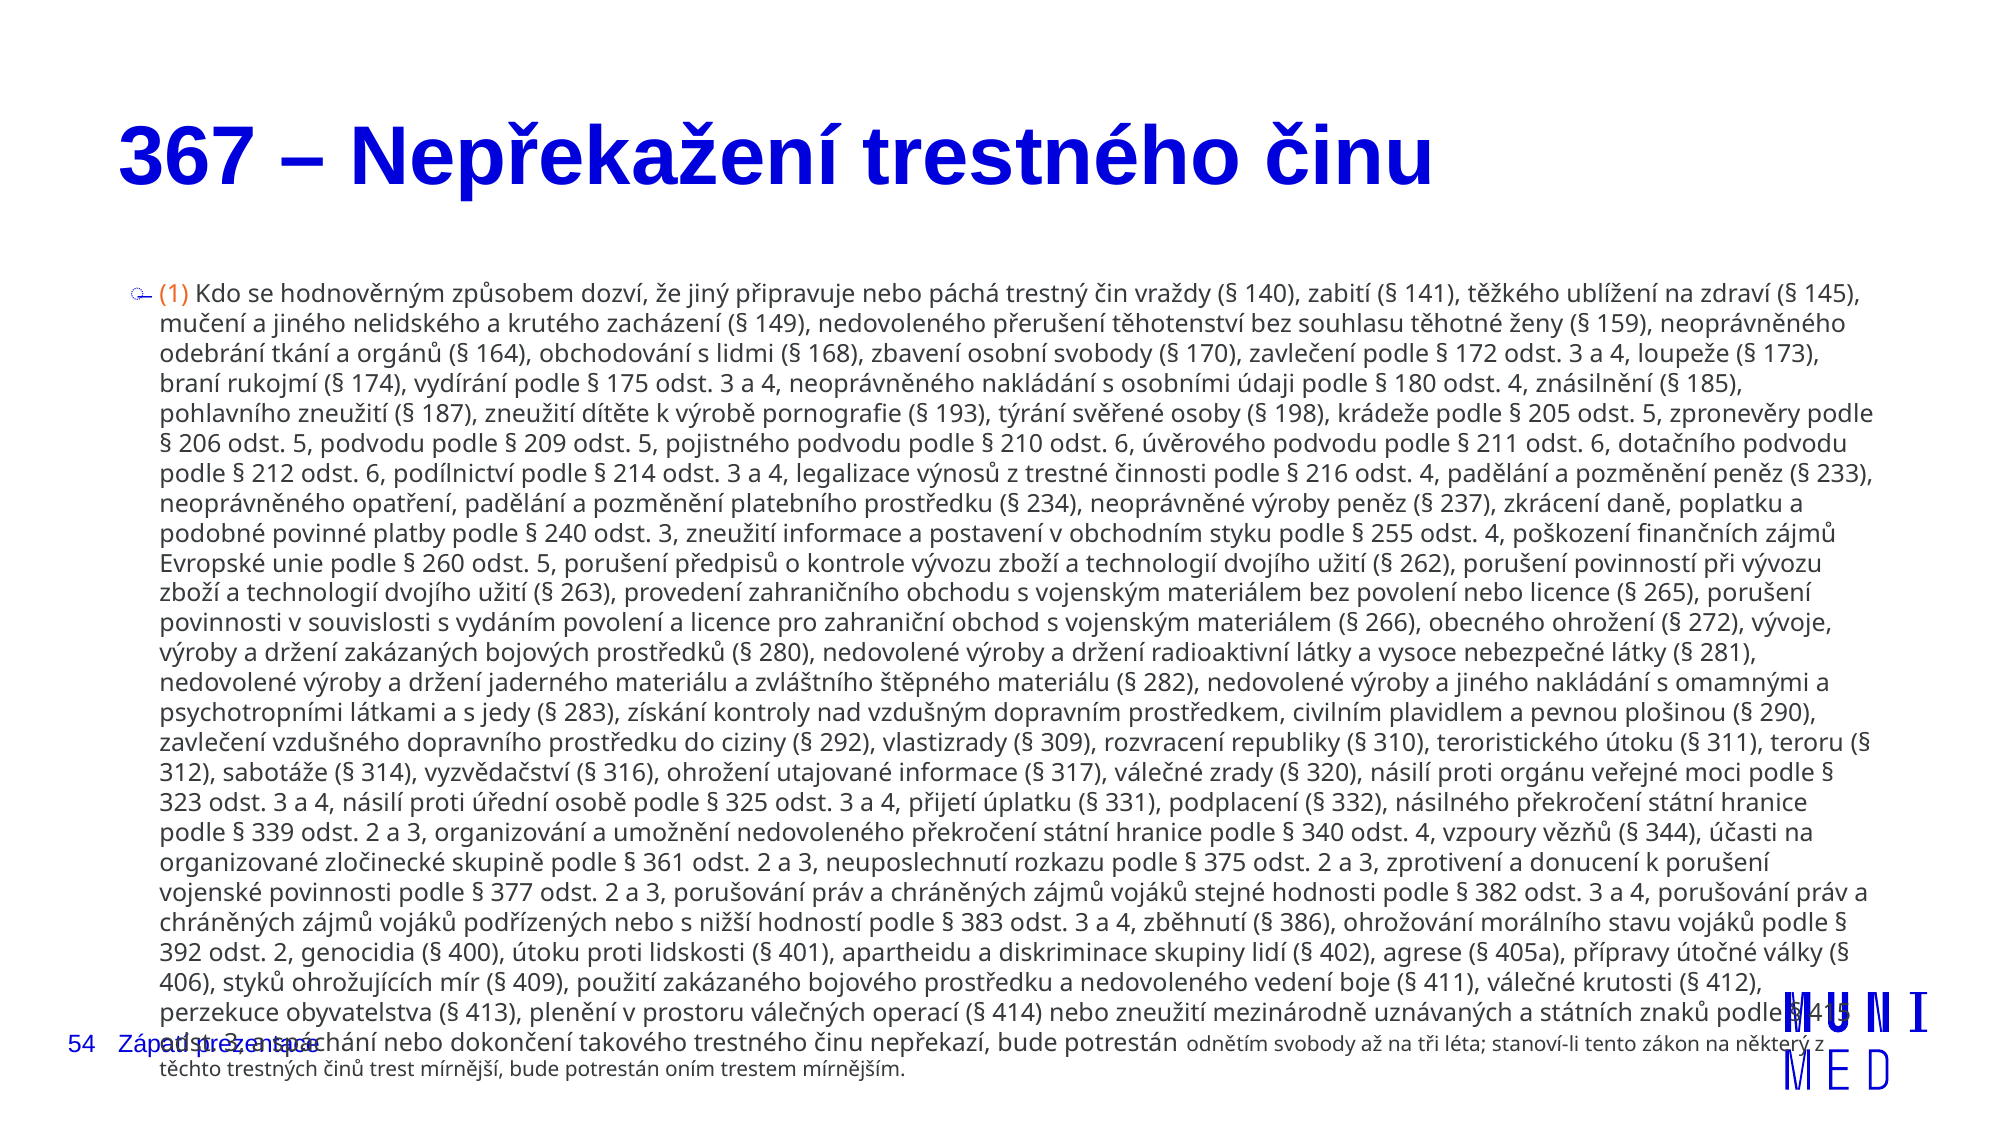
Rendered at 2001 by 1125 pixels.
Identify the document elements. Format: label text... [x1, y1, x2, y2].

slide_number 54 [67, 1021, 110, 1063]
list (1) Kdo se hodnověrným způsobem dozví, že jiný připravuje nebo páchá trestný čin vraždy (§ 140), zabití (§ 141), těžkého ublížení na zdraví (§ 145), mučení a jiného nelidského a krutého zacházení (§ 149), nedovoleného přerušení těhotenství bez souhlasu těhotné ženy (§ 159), neoprávněného odebrání tkání a orgánů (§ 164), obchodování s lidmi (§ 168), zbavení osobní svobody (§ 170), zavlečení podle § 172 odst. 3 a 4, loupeže (§ 173), braní rukojmí (§ 174), vydírání podle § 175 odst. 3 a 4, neoprávněného nakládání s osobními údaji podle § 180 odst. 4, znásilnění (§ 185), pohlavního zneužití (§ 187), zneužití dítěte k výrobě pornografie (§ 193), týrání svěřené osoby (§ 198), krádeže podle § 205 odst. 5, zpronevěry podle § 206 odst. 5, podvodu podle § 209 odst. 5, pojistného podvodu podle § 210 odst. 6, úvěrového podvodu podle § 211 odst. 6, dotačního podvodu podle § 212 odst. 6, podílnictví podle § 214 odst. 3 a 4, legalizace výnosů z trestné činnosti podle § 216 odst. 4, padělání a pozměnění peněz (§ 233), neoprávněného opatření, padělání a pozměnění platebního prostředku (§ 234), neoprávněné výroby peněz (§ 237), zkrácení daně, poplatku a podobné povinné platby podle § 240 odst. 3, zneužití informace a postavení v obchodním styku podle § 255 odst. 4, poškození finančních zájmů Evropské unie podle § 260 odst. 5, porušení předpisů o kontrole vývozu zboží a technologií dvojího užití (§ 262), porušení povinností při vývozu zboží a technologií dvojího užití (§ 263), provedení zahraničního obchodu s vojenským materiálem bez povolení nebo licence (§ 265), porušení povinnosti v souvislosti s vydáním povolení a licence pro zahraniční obchod s vojenským materiálem (§ 266), obecného ohrožení (§ 272), vývoje, výroby a držení zakázaných bojových prostředků (§ 280), nedovolené výroby a držení radioaktivní látky a vysoce nebezpečné látky (§ 281), nedovolené výroby a držení jaderného materiálu a zvláštního štěpného materiálu (§ 282), nedovolené výroby a jiného nakládání s omamnými a psychotropními látkami a s jedy (§ 283), získání kontroly nad vzdušným dopravním prostředkem, civilním plavidlem a pevnou plošinou (§ 290), zavlečení vzdušného dopravního prostředku do ciziny (§ 292), vlastizrady (§ 309), rozvracení republiky (§ 310), teroristického útoku (§ 311), teroru (§ 312), sabotáže (§ 314), vyzvědačství (§ 316), ohrožení utajované informace (§ 317), válečné zrady (§ 320), násilí proti orgánu veřejné moci podle § 323 odst. 3 a 4, násilí proti úřední osobě podle § 325 odst. 3 a 4, přijetí úplatku (§ 331), podplacení (§ 332), násilného překročení státní hranice podle § 339 odst. 2 a 3, organizování a umožnění nedovoleného překročení státní hranice podle § 340 odst. 4, vzpoury vězňů (§ 344), účasti na organizované zločinecké skupině podle § 361 odst. 2 a 3, neuposlechnutí rozkazu podle § 375 odst. 2 a 3, zprotivení a donucení k porušení vojenské povinnosti podle § 377 odst. 2 a 3, porušování práv a chráněných zájmů vojáků stejné hodnosti podle § 382 odst. 3 a 4, porušování práv a chráněných zájmů vojáků podřízených nebo s nižší hodností podle § 383 odst. 3 a 4, zběhnutí (§ 386), ohrožování morálního stavu vojáků podle § 392 odst. 2, genocidia (§ 400), útoku proti lidskosti (§ 401), apartheidu a diskriminace skupiny lidí (§ 402), agrese (§ 405a), přípravy útočné války (§ 406), styků ohrožujících mír (§ 409), použití zakázaného bojového prostředku a nedovoleného vedení boje (§ 411), válečné krutosti (§ 412), perzekuce obyvatelstva (§ 413), plenění v prostoru válečných operací (§ 414) nebo zneužití mezinárodně uznávaných a státních znaků podle § 415 odst. 3, a spáchání nebo dokončení takového trestného činu nepřekazí, bude potrestán odnětím svobody až na tři léta; stanoví-li tento zákon na některý z těchto trestných činů trest mírnější, bude potrestán oním trestem mírnějším. [118, 277, 1883, 957]
footer Zápatí prezentace [118, 1021, 1418, 1063]
title 367 – Nepřekažení trestného činu [118, 118, 1883, 193]
